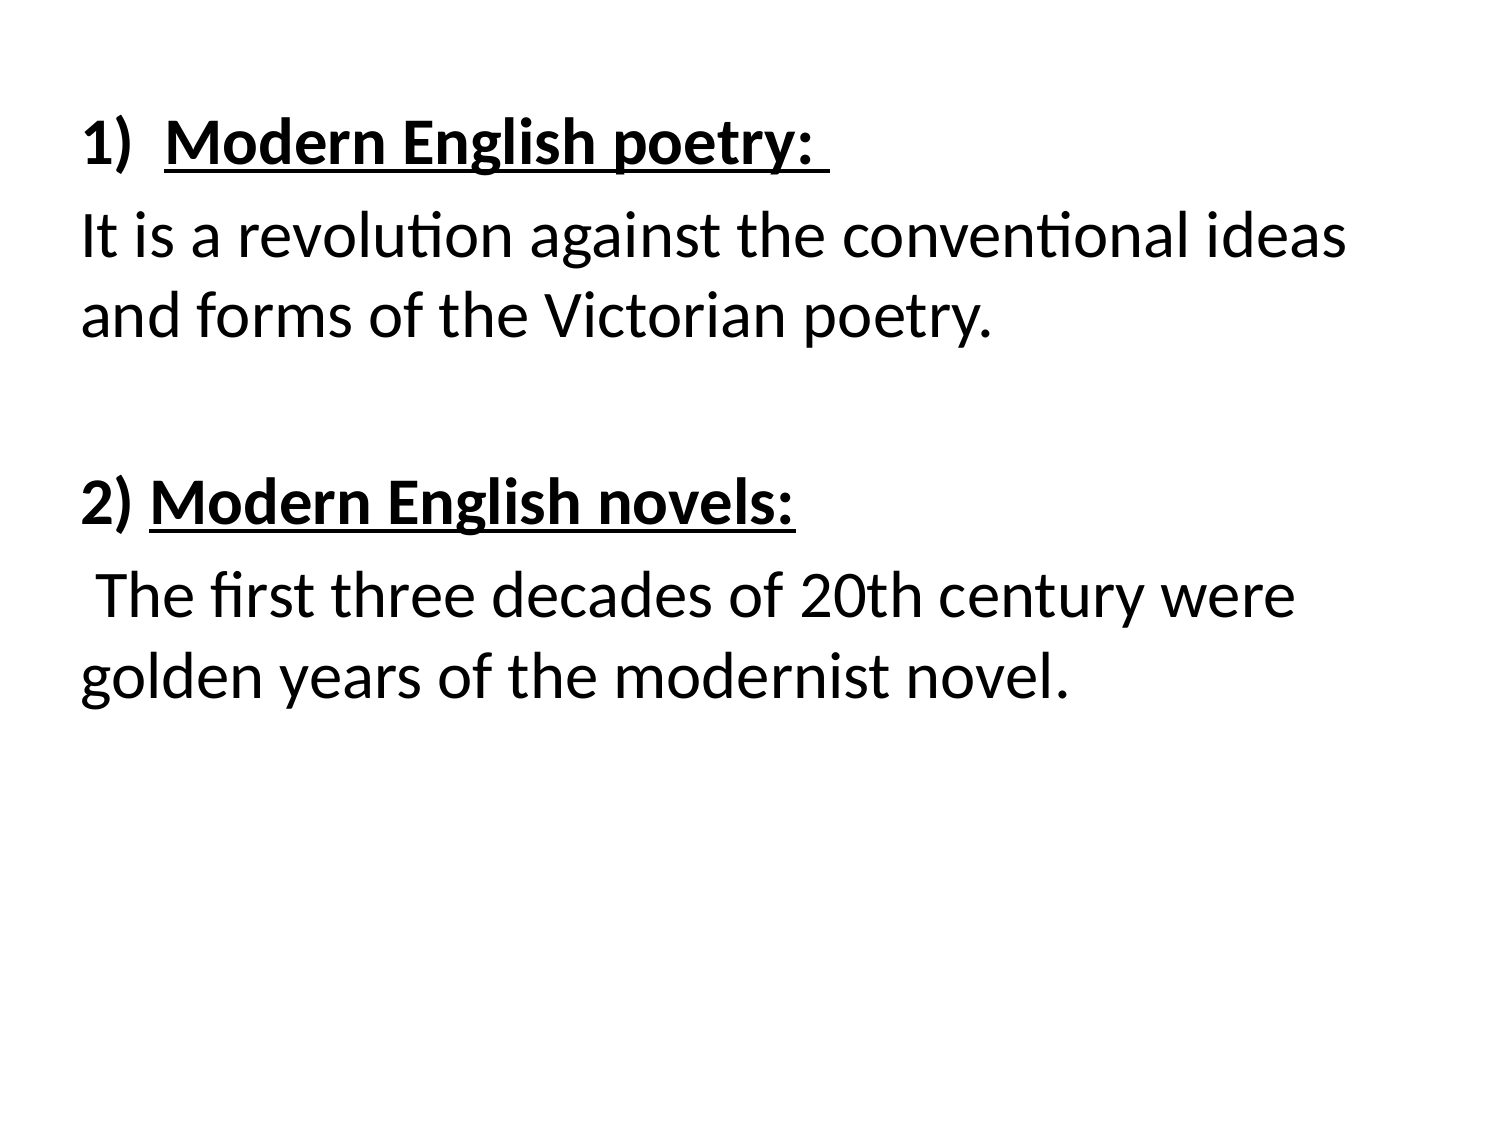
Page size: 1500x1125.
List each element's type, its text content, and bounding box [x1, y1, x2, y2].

list Modern English poetry: It is a revolution against the conventional ideas and forms of the Victorian poetry. 2) Modern English novels: The first three decades of 20th century were golden years of the modernist novel. [64, 90, 1425, 1005]
